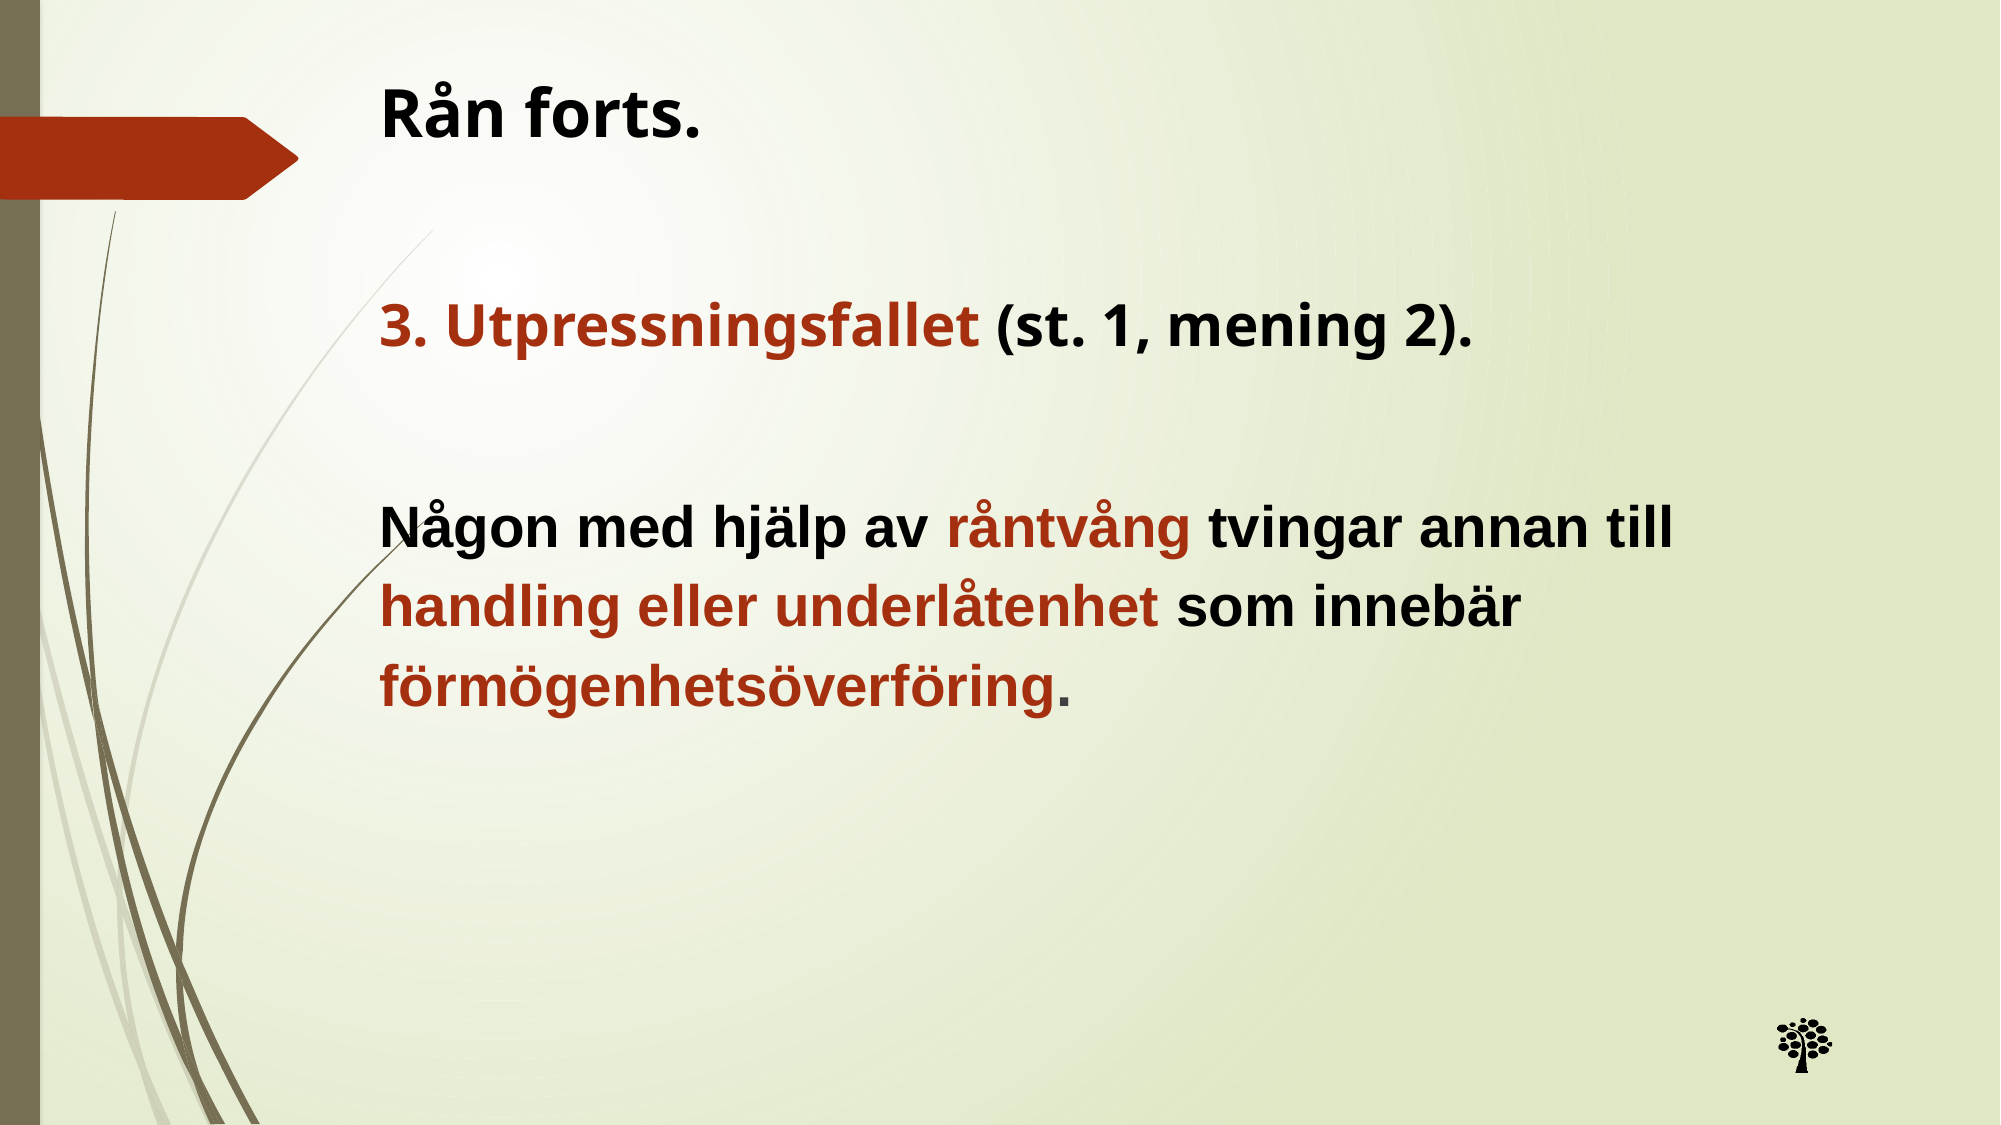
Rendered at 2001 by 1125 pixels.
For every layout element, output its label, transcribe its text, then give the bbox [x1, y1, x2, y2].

list 3. Utpressningsfallet (st. 1, mening 2). Någon med hjälp av råntvång tvingar annan till handling eller underlåtenhet som innebär förmögenhetsöverföring. [364, 270, 1861, 1111]
title Rån forts. [364, 63, 1650, 179]
